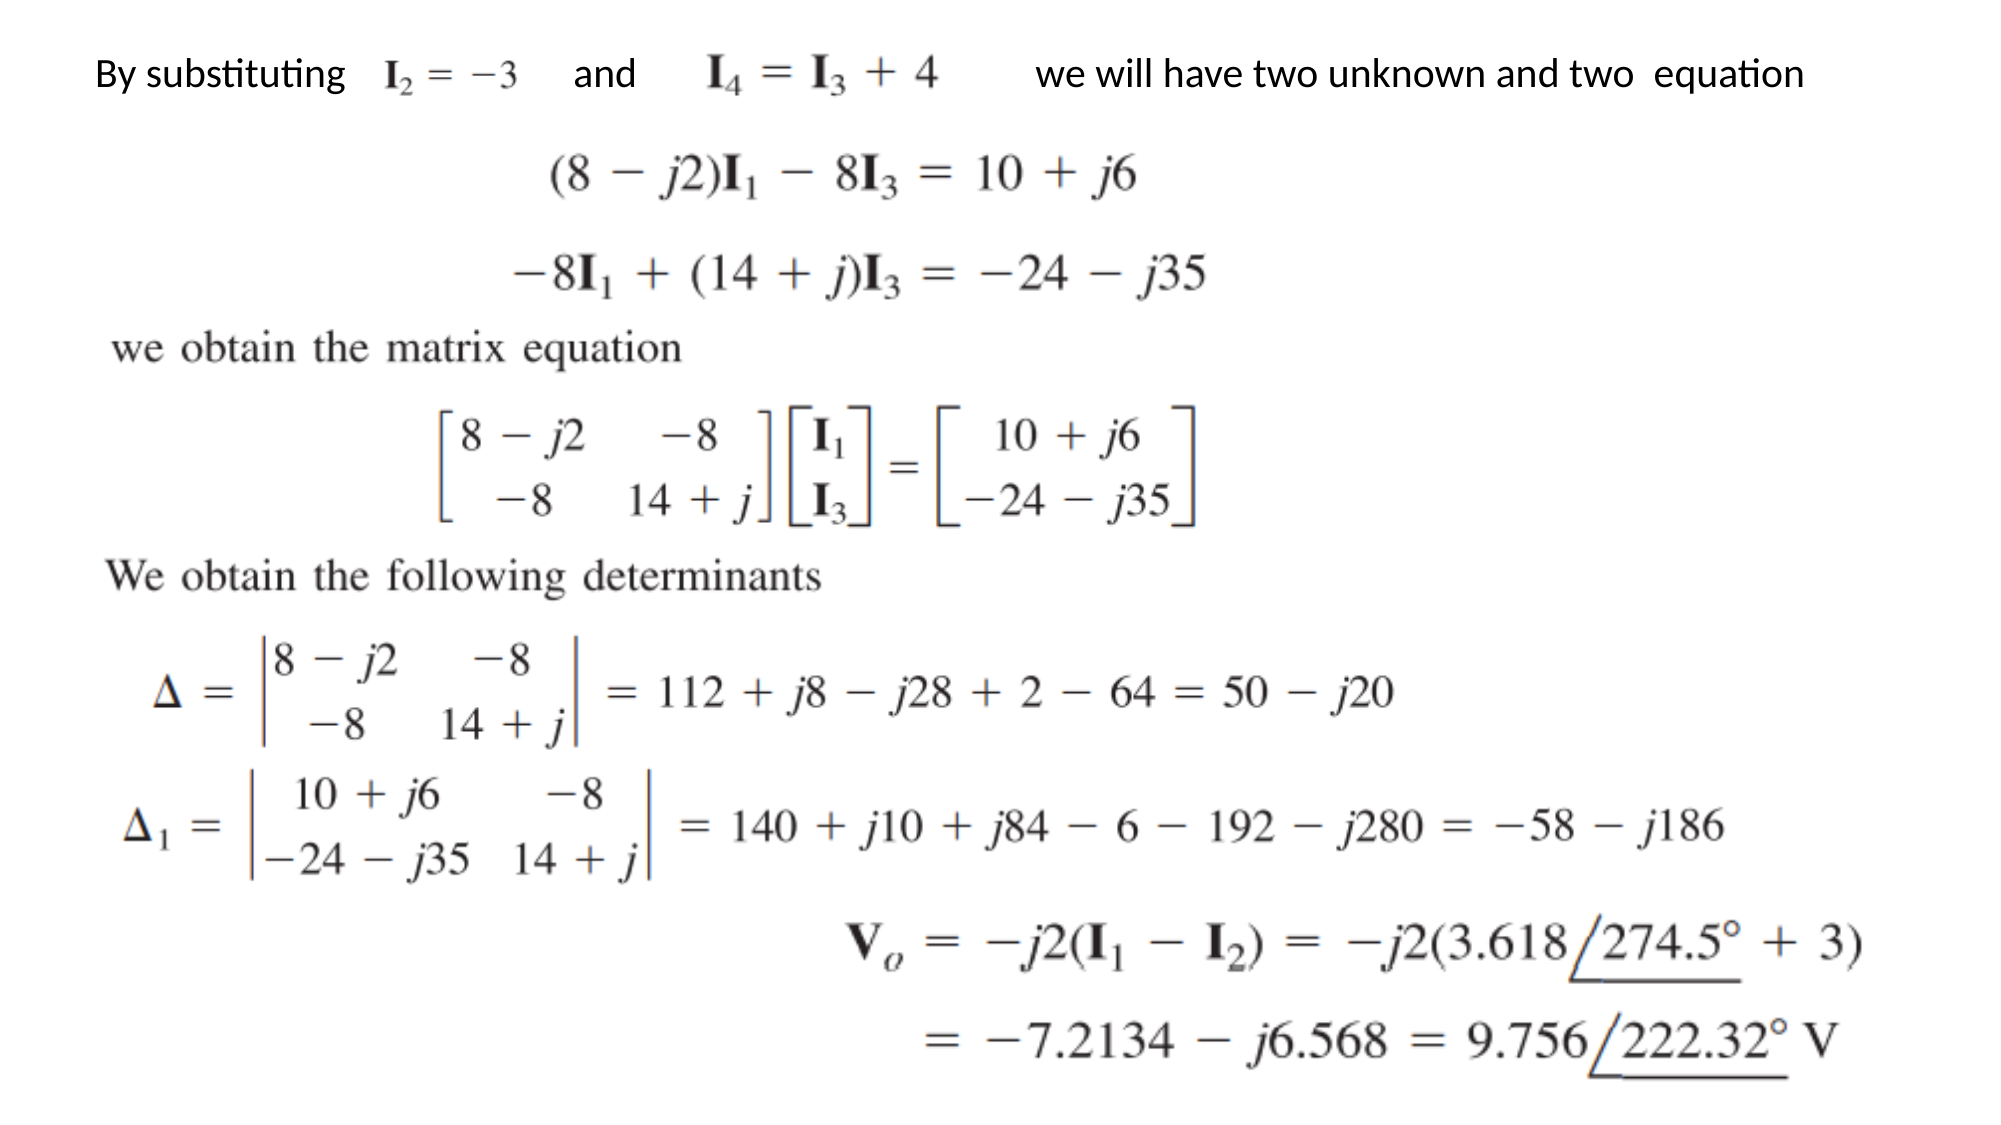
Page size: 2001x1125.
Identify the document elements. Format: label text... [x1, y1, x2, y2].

text_box By substituting and we will have two unknown and two equation [561, 38, 691, 104]
picture [377, 38, 561, 114]
text_box By substituting and we will have two unknown and two equation [1015, 38, 1866, 104]
picture [51, 38, 1929, 1112]
text_box By substituting and we will have two unknown and two equation [80, 38, 377, 104]
